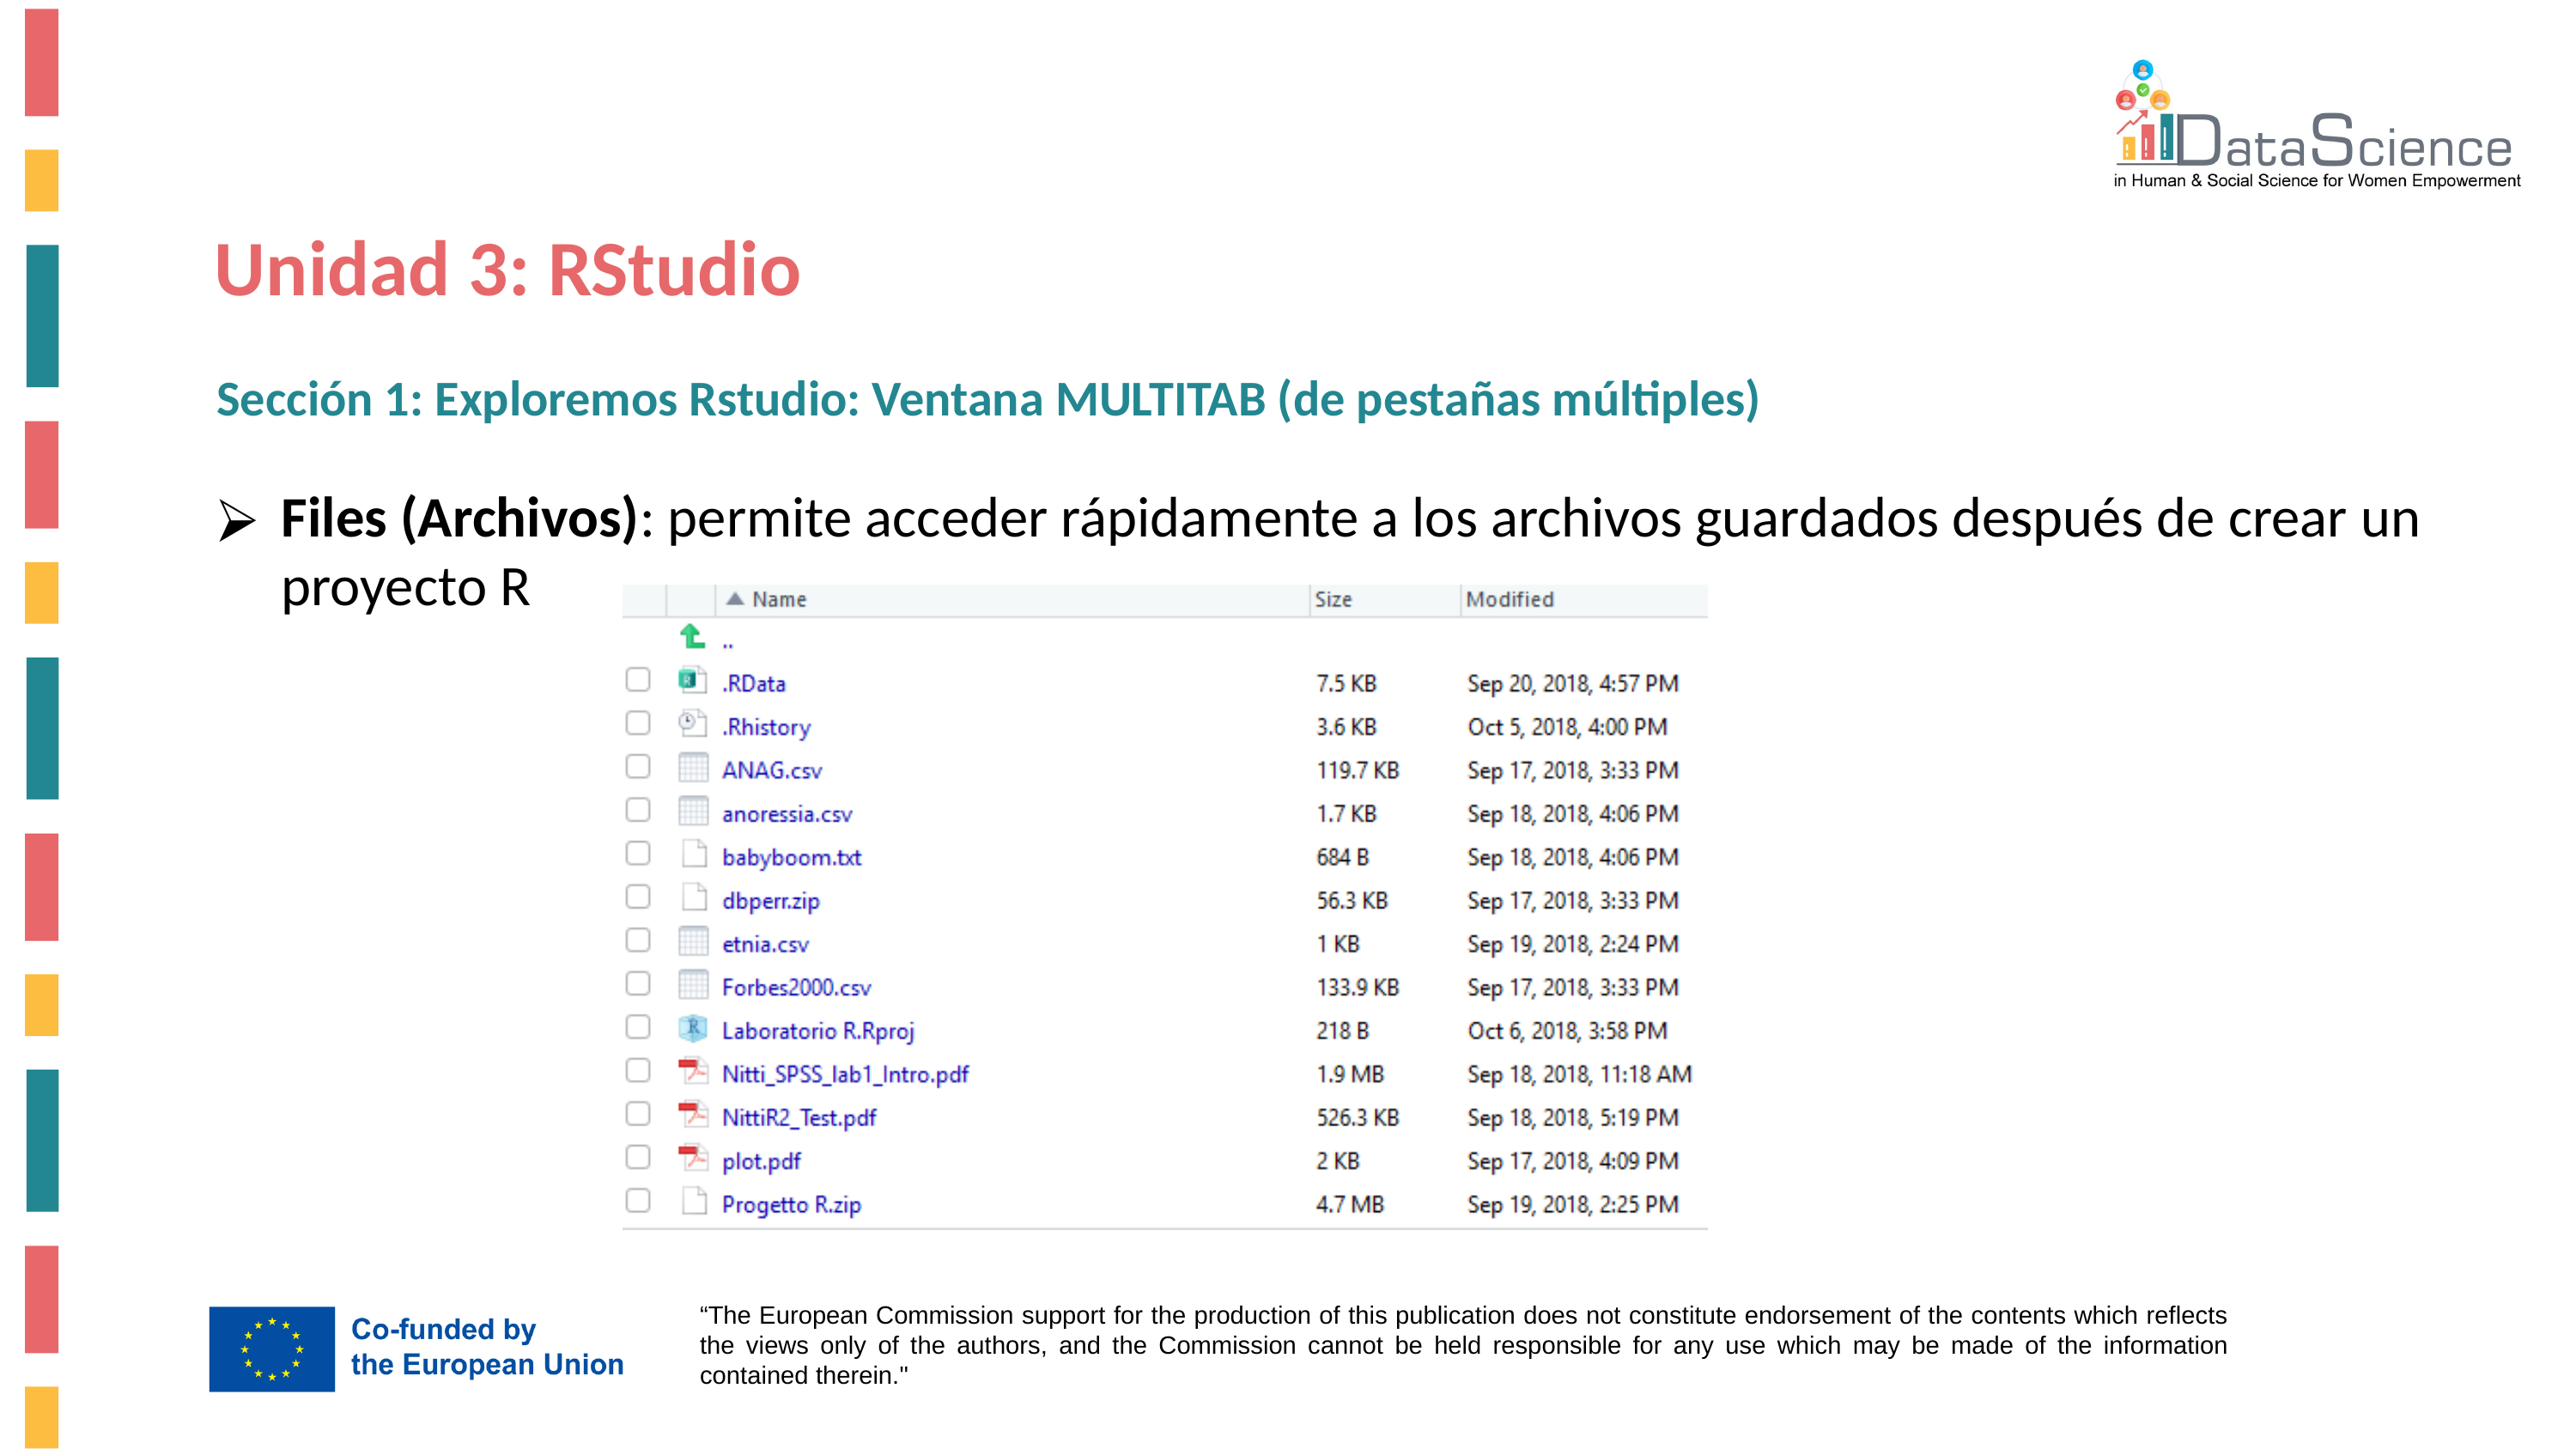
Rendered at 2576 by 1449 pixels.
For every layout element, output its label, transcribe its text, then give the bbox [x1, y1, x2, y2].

picture [622, 584, 1708, 1231]
text_box Files (Archivos): permite acceder rápidamente a los archivos guardados después de crear un proyecto R [204, 473, 2475, 693]
text_box Unidad 3: RStudio [201, 210, 1073, 318]
text_box Sección 1: Exploremos Rstudio: Ventana MULTITAB (de pestañas múltiples) [204, 359, 1893, 433]
picture [204, 1301, 655, 1397]
picture [2114, 58, 2522, 191]
